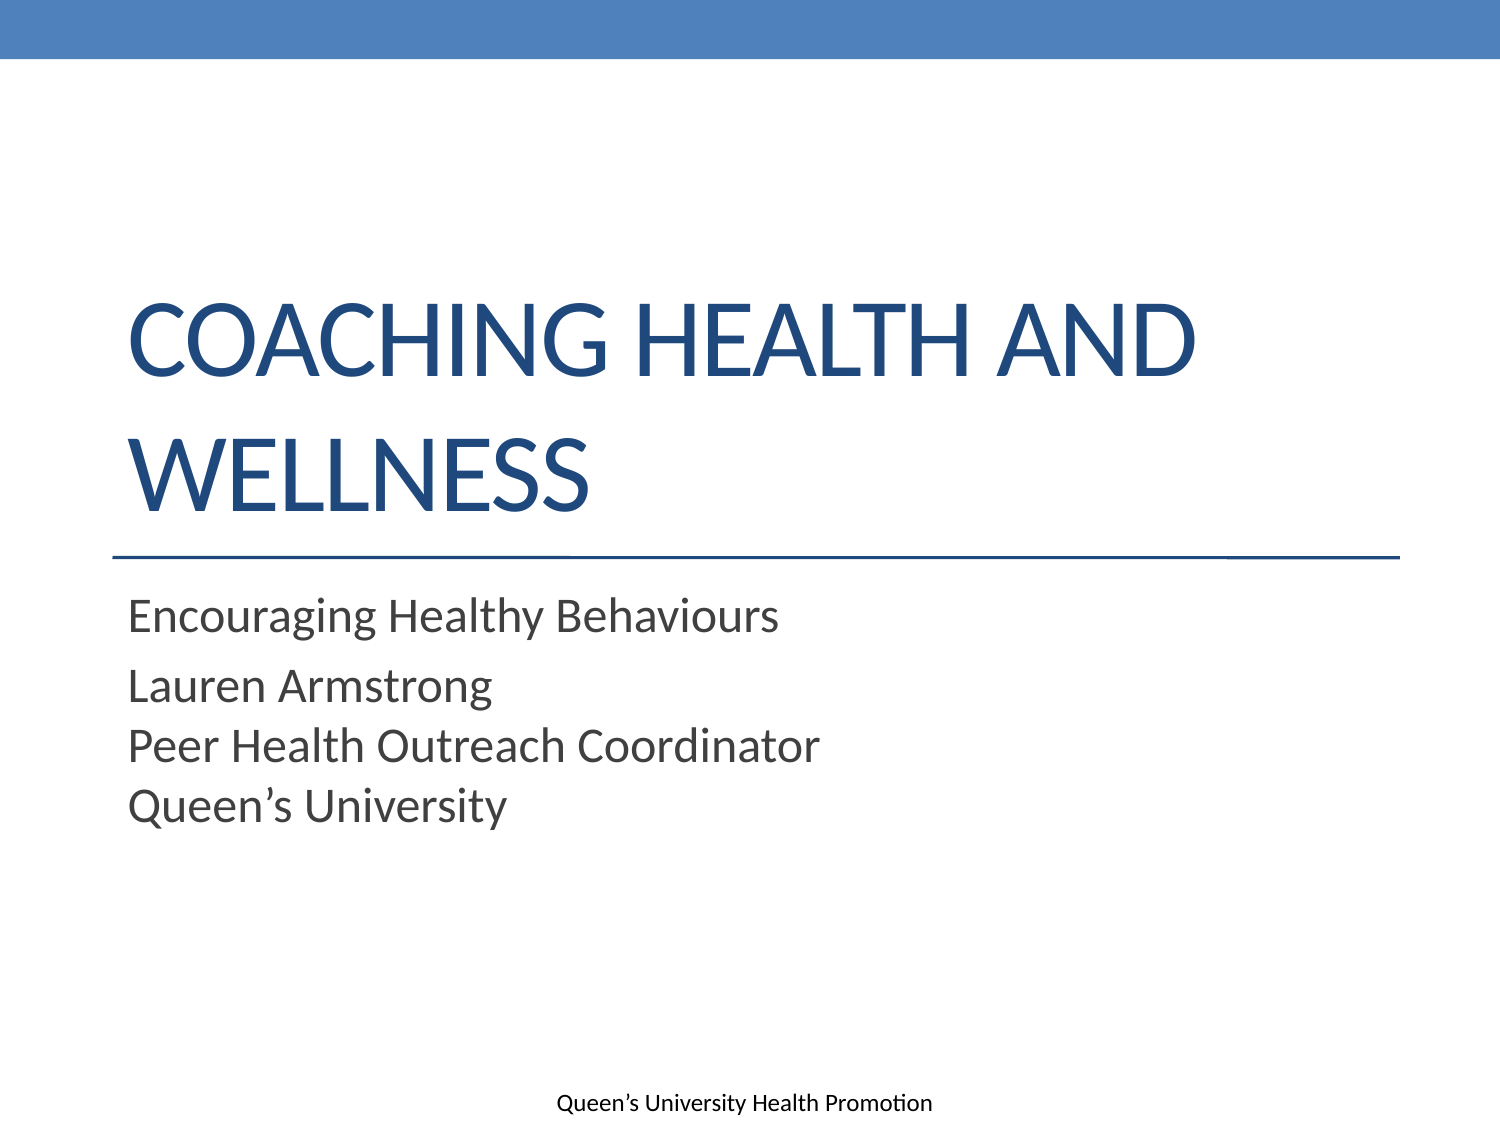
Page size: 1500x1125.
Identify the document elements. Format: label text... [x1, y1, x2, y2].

text_box Queen’s University Health Promotion [541, 1078, 959, 1124]
subtitle Encouraging Healthy Behaviours Lauren Armstrong Peer Health Outreach Coordinator Queen’s University [112, 575, 1163, 863]
title Coaching Health and wellness [112, 224, 1400, 542]
